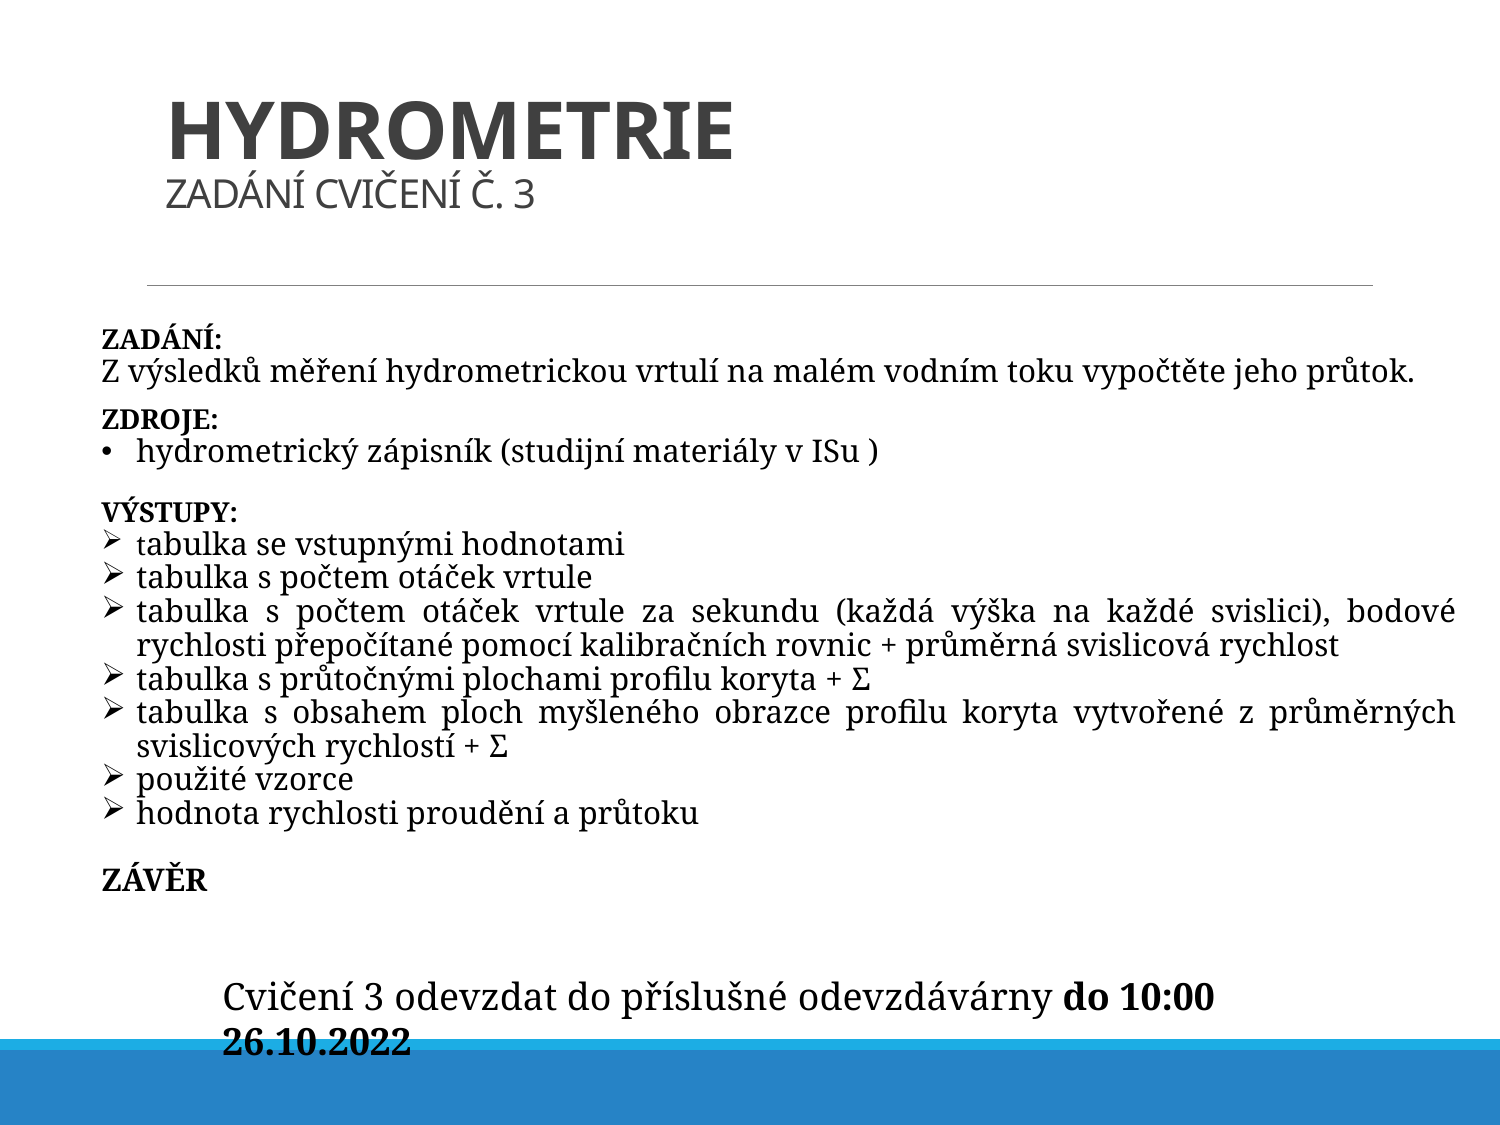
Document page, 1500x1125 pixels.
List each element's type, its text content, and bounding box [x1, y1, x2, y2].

title Hydrometrie Zadání cvičení č. 3 [150, 87, 1397, 225]
text_box Cvičení 3 odevzdat do příslušné odevzdávárny do 10:00 26.10.2022 [207, 965, 1311, 1070]
text_box ZADÁNÍ: Z výsledků měření hydrometrickou vrtulí na malém vodním toku vypočtěte jeho průtok. ZDROJE: hydrometrický zápisník (studijní materiály v ISu ) VÝSTUPY: tabulka se vstupnými hodnotami tabulka s počtem otáček vrtule tabulka s počtem otáček vrtule za sekundu (každá výška na každé svislici), bodové rychlosti přepočítané pomocí kalibračních rovnic + průměrná svislicová rychlost tabulka s průtočnými plochami profilu koryta + Σ tabulka s obsahem ploch myšleného obrazce profilu koryta vytvořené z průměrných svislicových rychlostí + Σ použité vzorce hodnota rychlosti proudění a průtoku ZÁVĚR [86, 318, 1473, 913]
